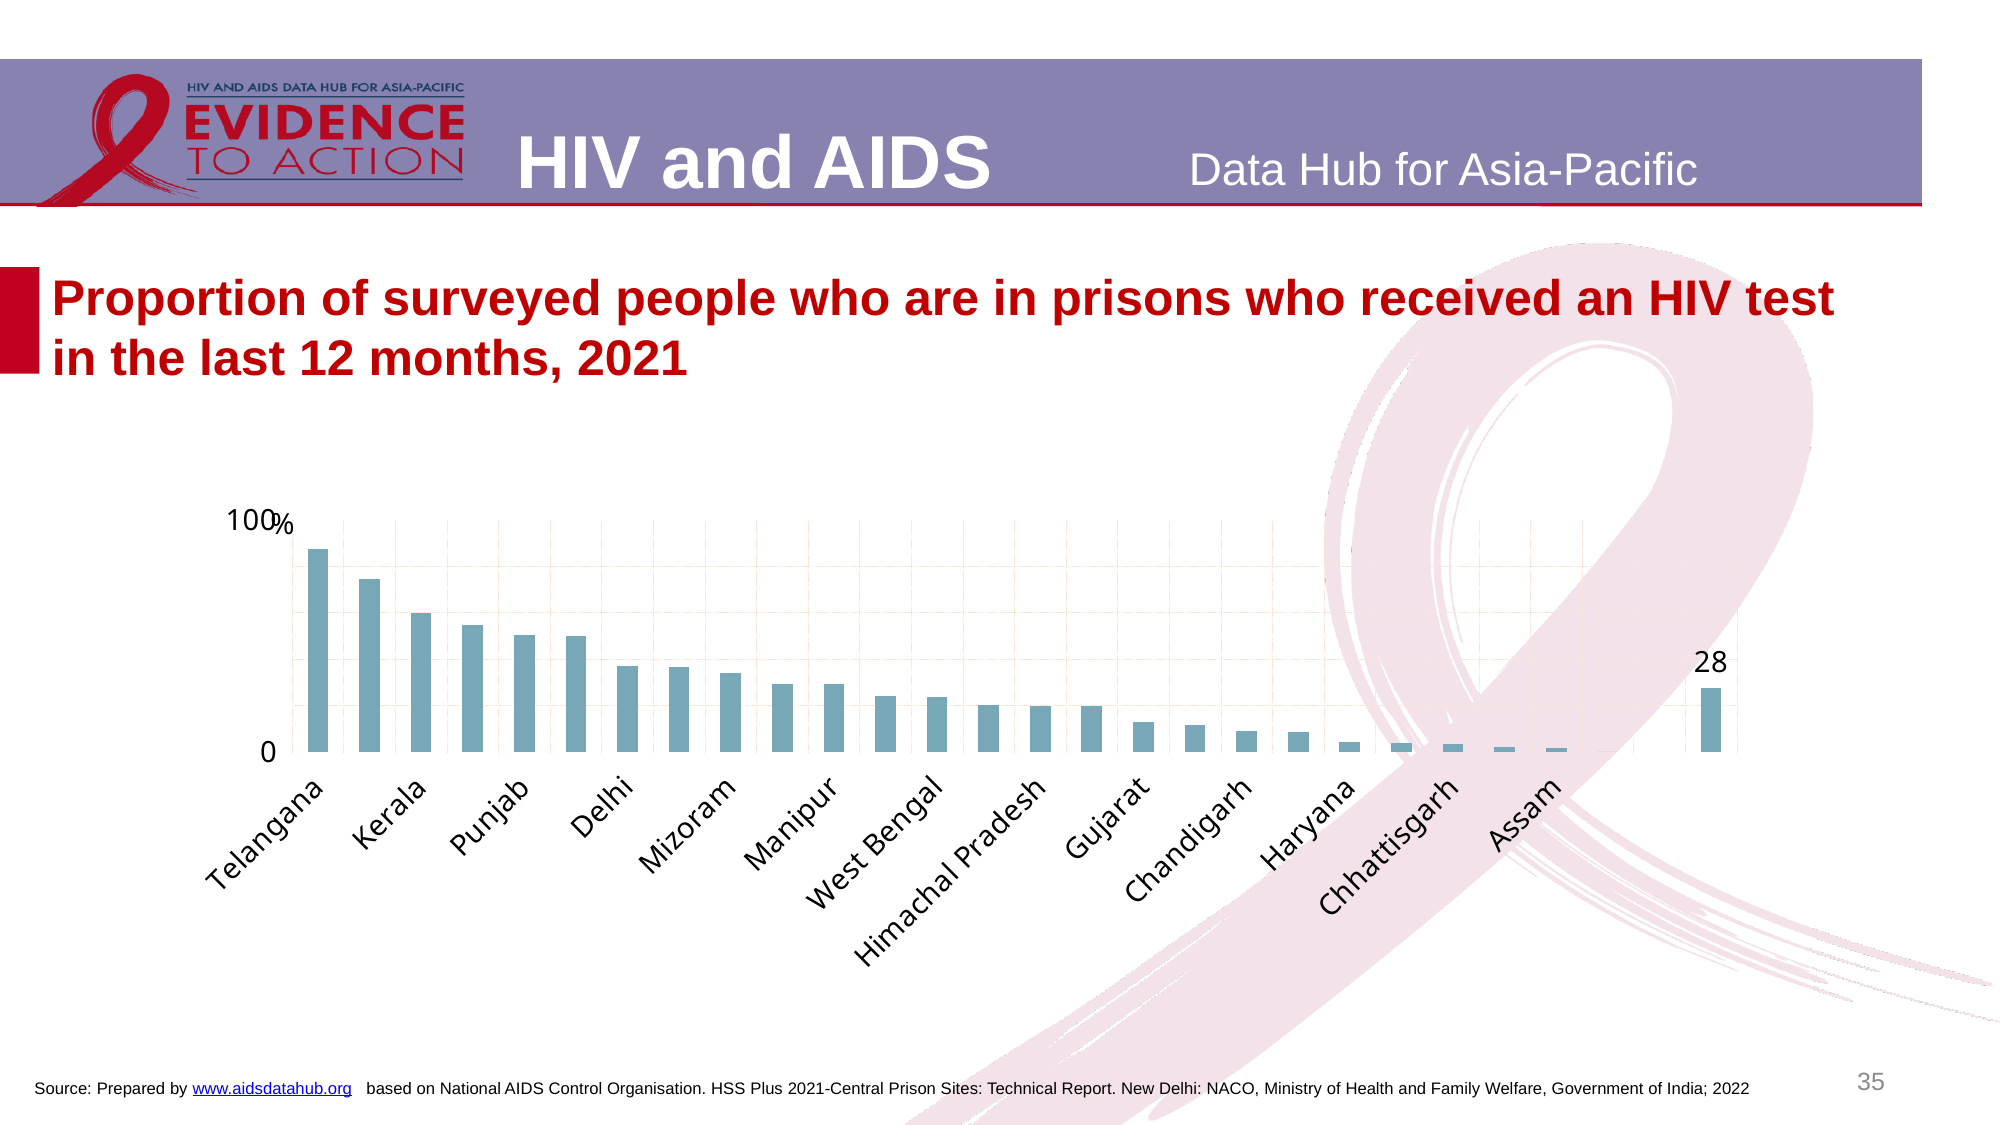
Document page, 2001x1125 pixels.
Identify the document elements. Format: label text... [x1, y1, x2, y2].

text_box Source: Prepared by www.aidsdatahub.org based on National AIDS Control Organisation. HSS Plus 2021-Central Prison Sites: Technical Report. New Delhi: NACO, Ministry of Health and Family Welfare, Government of India; 2022 [19, 1070, 1827, 1123]
chart [146, 466, 1766, 1024]
slide_number 35 [1781, 1043, 1900, 1103]
title Proportion of surveyed people who are in prisons who received an HIV test in the last 12 months, 2021 [37, 257, 1875, 341]
picture [706, 181, 2000, 1125]
picture [11, 74, 469, 207]
